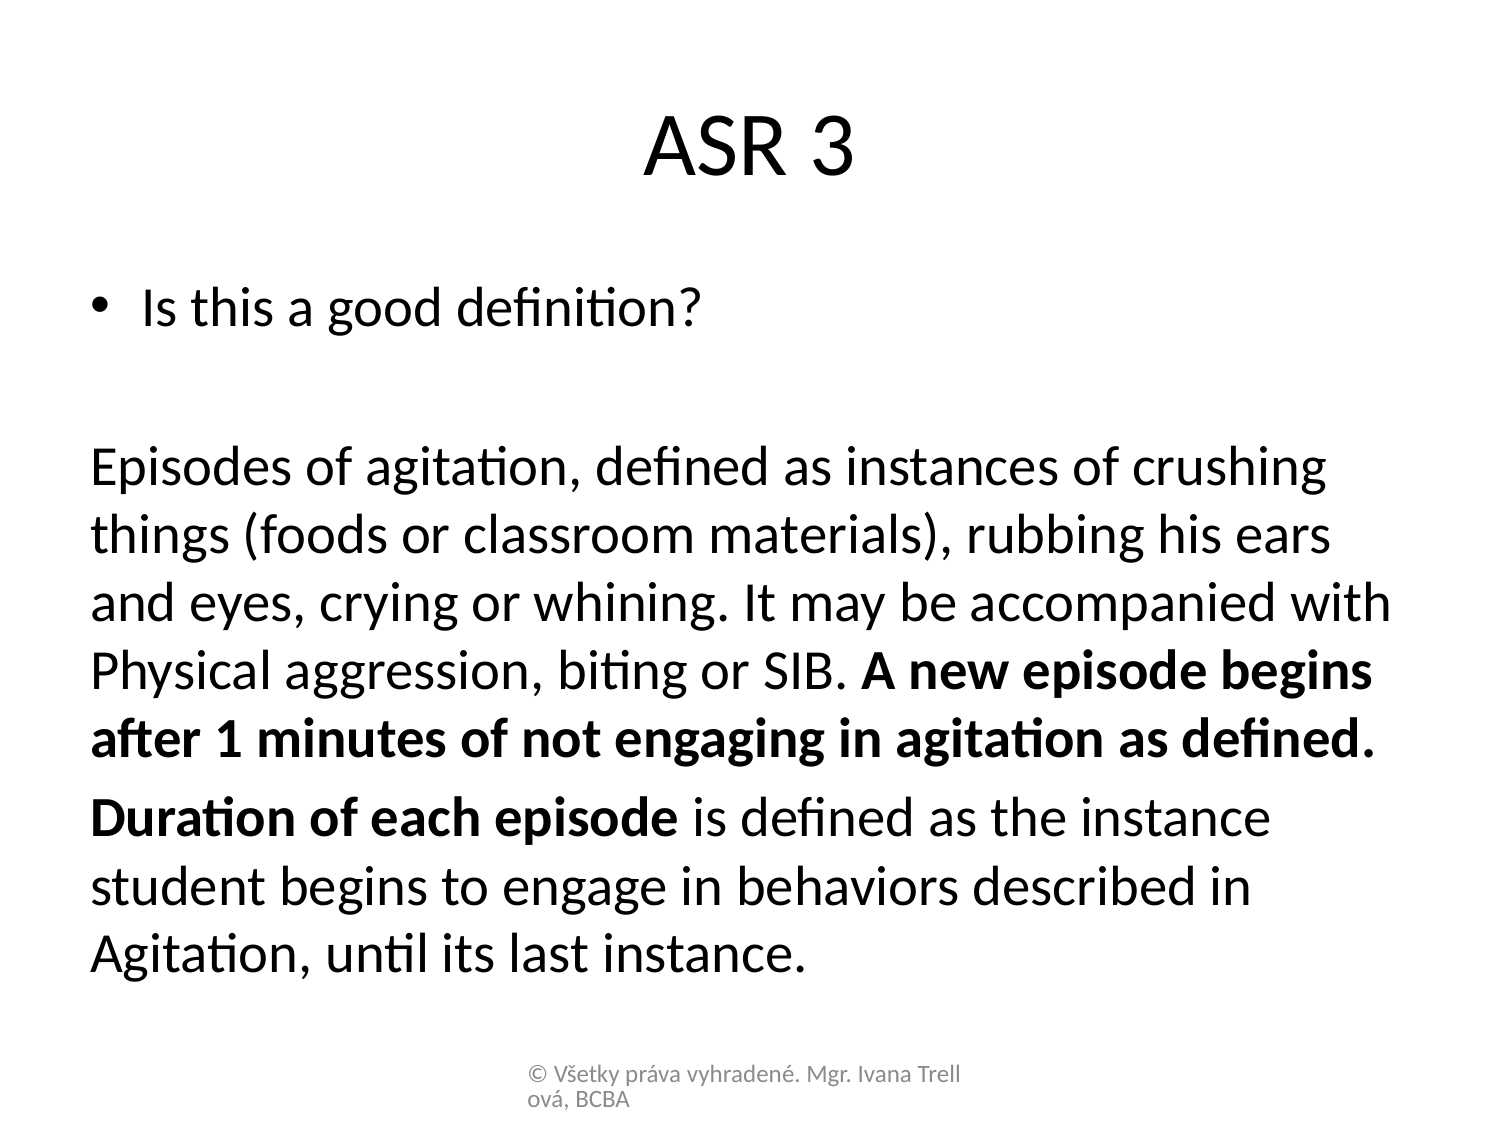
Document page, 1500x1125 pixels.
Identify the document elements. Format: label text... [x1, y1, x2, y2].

footer © Všetky práva vyhradené. Mgr. Ivana Trellová, BCBA [512, 1042, 988, 1103]
list Is this a good definition? Episodes of agitation, defined as instances of crushing things (foods or classroom materials), rubbing his ears and eyes, crying or whining. It may be accompanied with Physical aggression, biting or SIB. A new episode begins after 1 minutes of not engaging in agitation as defined. Duration of each episode is defined as the instance student begins to engage in behaviors described in Agitation, until its last instance. [75, 262, 1425, 1005]
title ASR 3 [75, 45, 1425, 233]
